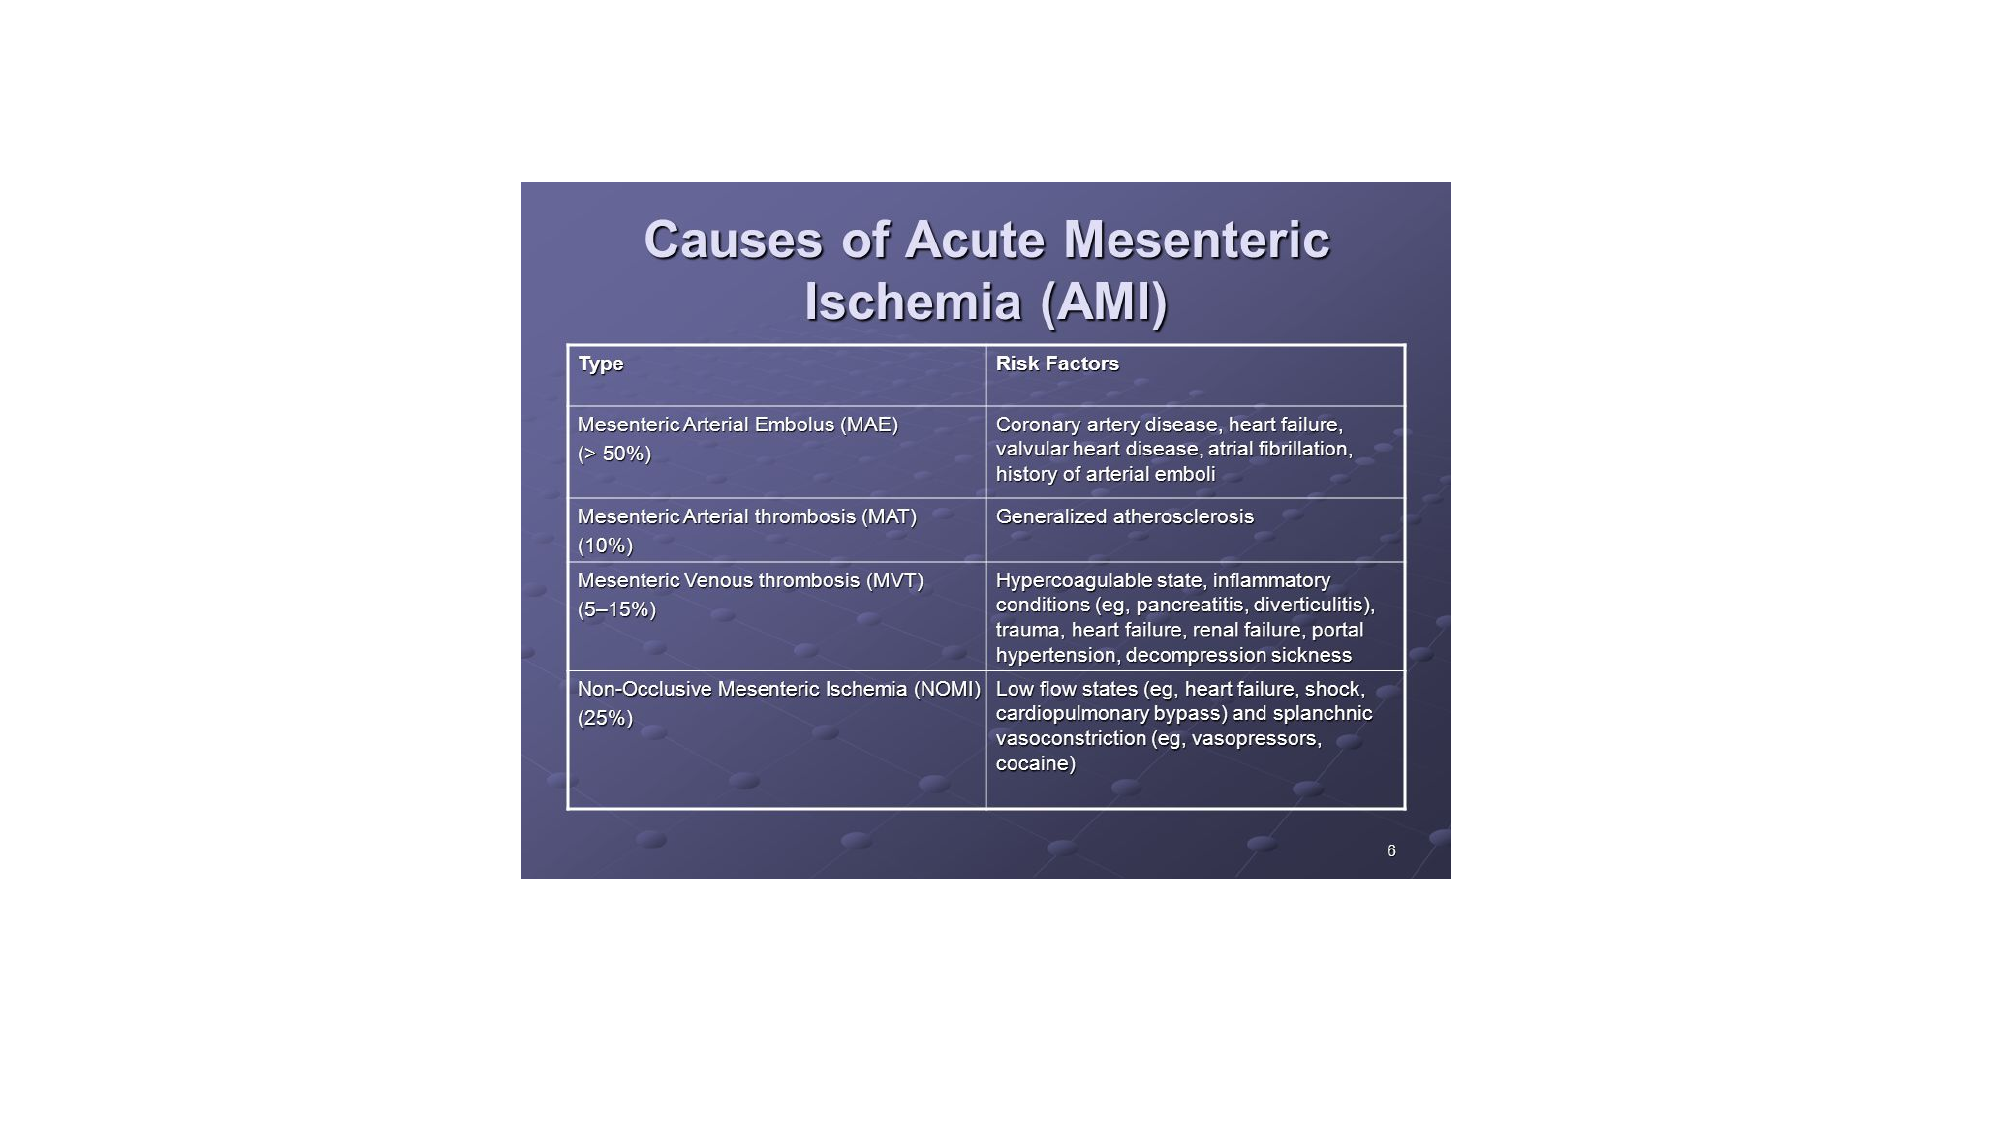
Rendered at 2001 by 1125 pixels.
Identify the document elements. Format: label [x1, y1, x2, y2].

picture [521, 182, 1451, 879]
